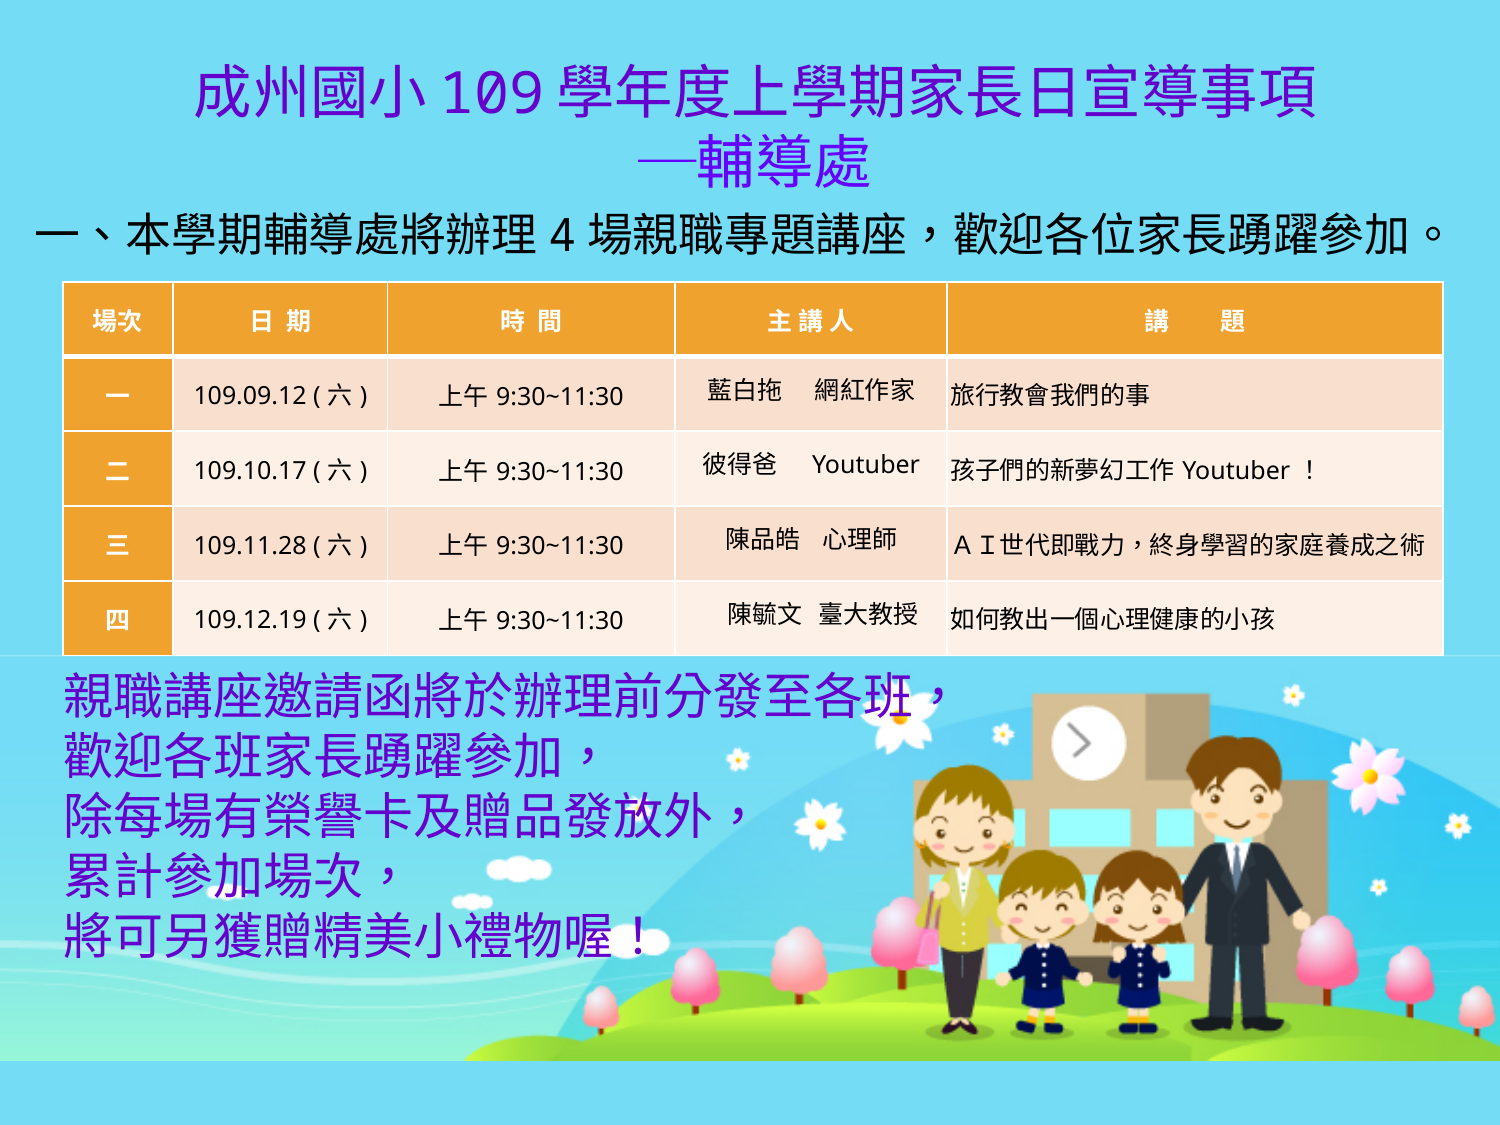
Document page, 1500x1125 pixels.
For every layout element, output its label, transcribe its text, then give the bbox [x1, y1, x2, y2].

table_cell 如何教出一個心理健康的小孩 [948, 582, 1442, 653]
table_cell 孩子們的新夢幻工作Youtuber！ [948, 432, 1442, 505]
table_cell 109.12.19 (六) [174, 582, 387, 653]
table_header 時 間 [388, 283, 674, 354]
table_cell 旅行教會我們的事 [948, 359, 1442, 430]
table_cell 三 [64, 507, 172, 580]
table_cell 109.09.12 (六) [174, 359, 387, 430]
table_cell 上午9:30~11:30 [388, 507, 674, 580]
table_cell 上午9:30~11:30 [388, 582, 674, 653]
table_cell 四 [64, 582, 172, 653]
table_cell 上午9:30~11:30 [388, 432, 674, 505]
table_cell 彼得爸 Youtuber [676, 432, 946, 505]
table_cell 109.11.28 (六) [174, 507, 387, 580]
table_cell 一 [64, 359, 172, 430]
table_cell 藍白拖 網紅作家 [676, 359, 946, 430]
table_cell 上午9:30~11:30 [388, 359, 674, 430]
table_header 日 期 [174, 283, 387, 354]
table_cell 109.10.17 (六) [174, 432, 387, 505]
table_cell 陳品皓 心理師 [676, 507, 946, 580]
table_cell ＡＩ世代即戰力，終身學習的家庭養成之術 [948, 507, 1442, 580]
table_cell 二 [64, 432, 172, 505]
table_cell 陳毓文 臺大教授 [676, 582, 946, 653]
text_box 成州國小109學年度上學期家長日宣導事項 ─輔導處 [113, 46, 1397, 204]
picture [0, 655, 1500, 1061]
table_header 場次 [64, 283, 172, 354]
table_header 主 講 人 [676, 283, 946, 354]
text_box 一、本學期輔導處將辦理4場親職專題講座，歡迎各位家長踴躍參加。 [19, 197, 1481, 268]
table_header 講 題 [948, 283, 1442, 354]
